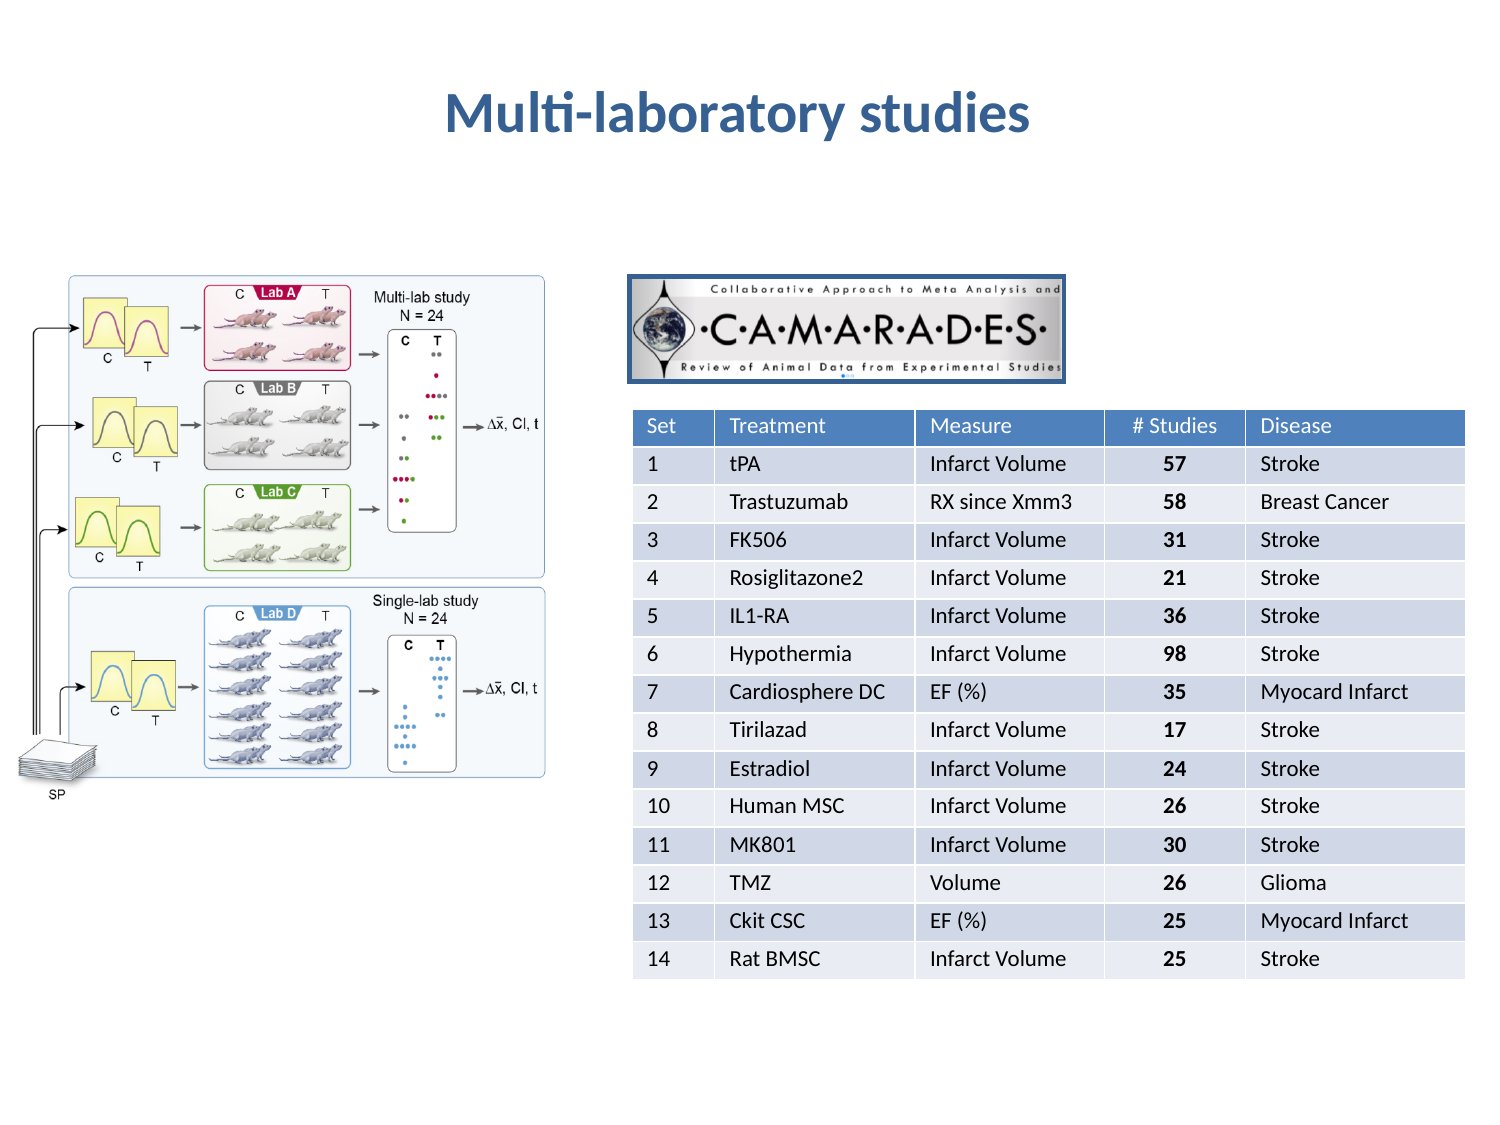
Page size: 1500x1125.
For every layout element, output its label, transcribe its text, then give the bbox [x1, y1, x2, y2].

table_cell 14 [633, 942, 714, 979]
table_cell tPA [715, 448, 914, 484]
table_cell 17 [1105, 714, 1245, 750]
table_cell 10 [633, 790, 714, 826]
picture [7, 268, 550, 813]
table_cell Infarct Volume [916, 790, 1104, 826]
table_cell 30 [1105, 828, 1245, 864]
table_cell 25 [1105, 904, 1245, 941]
table_cell Breast Cancer [1246, 486, 1465, 522]
table_cell Infarct Volume [916, 562, 1104, 598]
table_cell TMZ [715, 866, 914, 902]
table_cell 3 [633, 524, 714, 560]
table_header Measure [916, 410, 1104, 446]
table_cell EF (%) [916, 904, 1104, 941]
table_cell IL1-RA [715, 600, 914, 636]
table_cell 36 [1105, 600, 1245, 636]
table_cell Infarct Volume [916, 752, 1104, 788]
table_cell 21 [1105, 562, 1245, 598]
table_cell 5 [633, 600, 714, 636]
text_box Multi-laboratory studies [53, 66, 1424, 354]
table_cell EF (%) [916, 676, 1104, 712]
table_cell Hypothermia [715, 638, 914, 674]
table_cell Ckit CSC [715, 904, 914, 941]
table_cell 8 [633, 714, 714, 750]
table_cell Infarct Volume [916, 828, 1104, 864]
table_cell Volume [916, 866, 1104, 902]
table_cell Stroke [1246, 714, 1465, 750]
table_cell 26 [1105, 790, 1245, 826]
table_cell Infarct Volume [916, 600, 1104, 636]
table_cell Stroke [1246, 448, 1465, 484]
table_cell 57 [1105, 448, 1245, 484]
table_cell Stroke [1246, 524, 1465, 560]
table_cell 31 [1105, 524, 1245, 560]
table_cell MK801 [715, 828, 914, 864]
table_cell Rat BMSC [715, 942, 914, 979]
table_cell 58 [1105, 486, 1245, 522]
table_cell Myocard Infarct [1246, 904, 1465, 941]
table_cell 11 [633, 828, 714, 864]
table_cell Stroke [1246, 752, 1465, 788]
table_cell Infarct Volume [916, 638, 1104, 674]
picture [631, 278, 1062, 380]
table_cell Stroke [1246, 638, 1465, 674]
table_cell Infarct Volume [916, 448, 1104, 484]
table_cell 24 [1105, 752, 1245, 788]
table_cell Stroke [1246, 600, 1465, 636]
table_cell Stroke [1246, 562, 1465, 598]
table_header Set [633, 410, 714, 446]
table_cell Stroke [1246, 942, 1465, 979]
table_cell Trastuzumab [715, 486, 914, 522]
table_cell Rosiglitazone2 [715, 562, 914, 598]
table_cell 98 [1105, 638, 1245, 674]
table_cell Infarct Volume [916, 942, 1104, 979]
table_cell 9 [633, 752, 714, 788]
table_cell 2 [633, 486, 714, 522]
table_cell Glioma [1246, 866, 1465, 902]
table_header Disease [1246, 410, 1465, 446]
table_cell Human MSC [715, 790, 914, 826]
table_cell 6 [633, 638, 714, 674]
table_cell Infarct Volume [916, 524, 1104, 560]
table_cell 25 [1105, 942, 1245, 979]
table_cell 35 [1105, 676, 1245, 712]
table_cell Myocard Infarct [1246, 676, 1465, 712]
table_cell 7 [633, 676, 714, 712]
table_cell Infarct Volume [916, 714, 1104, 750]
table_header Treatment [715, 410, 914, 446]
table_cell 13 [633, 904, 714, 941]
table_cell Cardiosphere DC [715, 676, 914, 712]
table_cell Tirilazad [715, 714, 914, 750]
table_cell RX since Xmm3 [916, 486, 1104, 522]
table_cell 12 [633, 866, 714, 902]
table_cell 26 [1105, 866, 1245, 902]
table_header # Studies [1105, 410, 1245, 446]
table_cell 1 [633, 448, 714, 484]
table_cell FK506 [715, 524, 914, 560]
table_cell Stroke [1246, 790, 1465, 826]
table_cell Estradiol [715, 752, 914, 788]
table_cell Stroke [1246, 828, 1465, 864]
table_cell 4 [633, 562, 714, 598]
